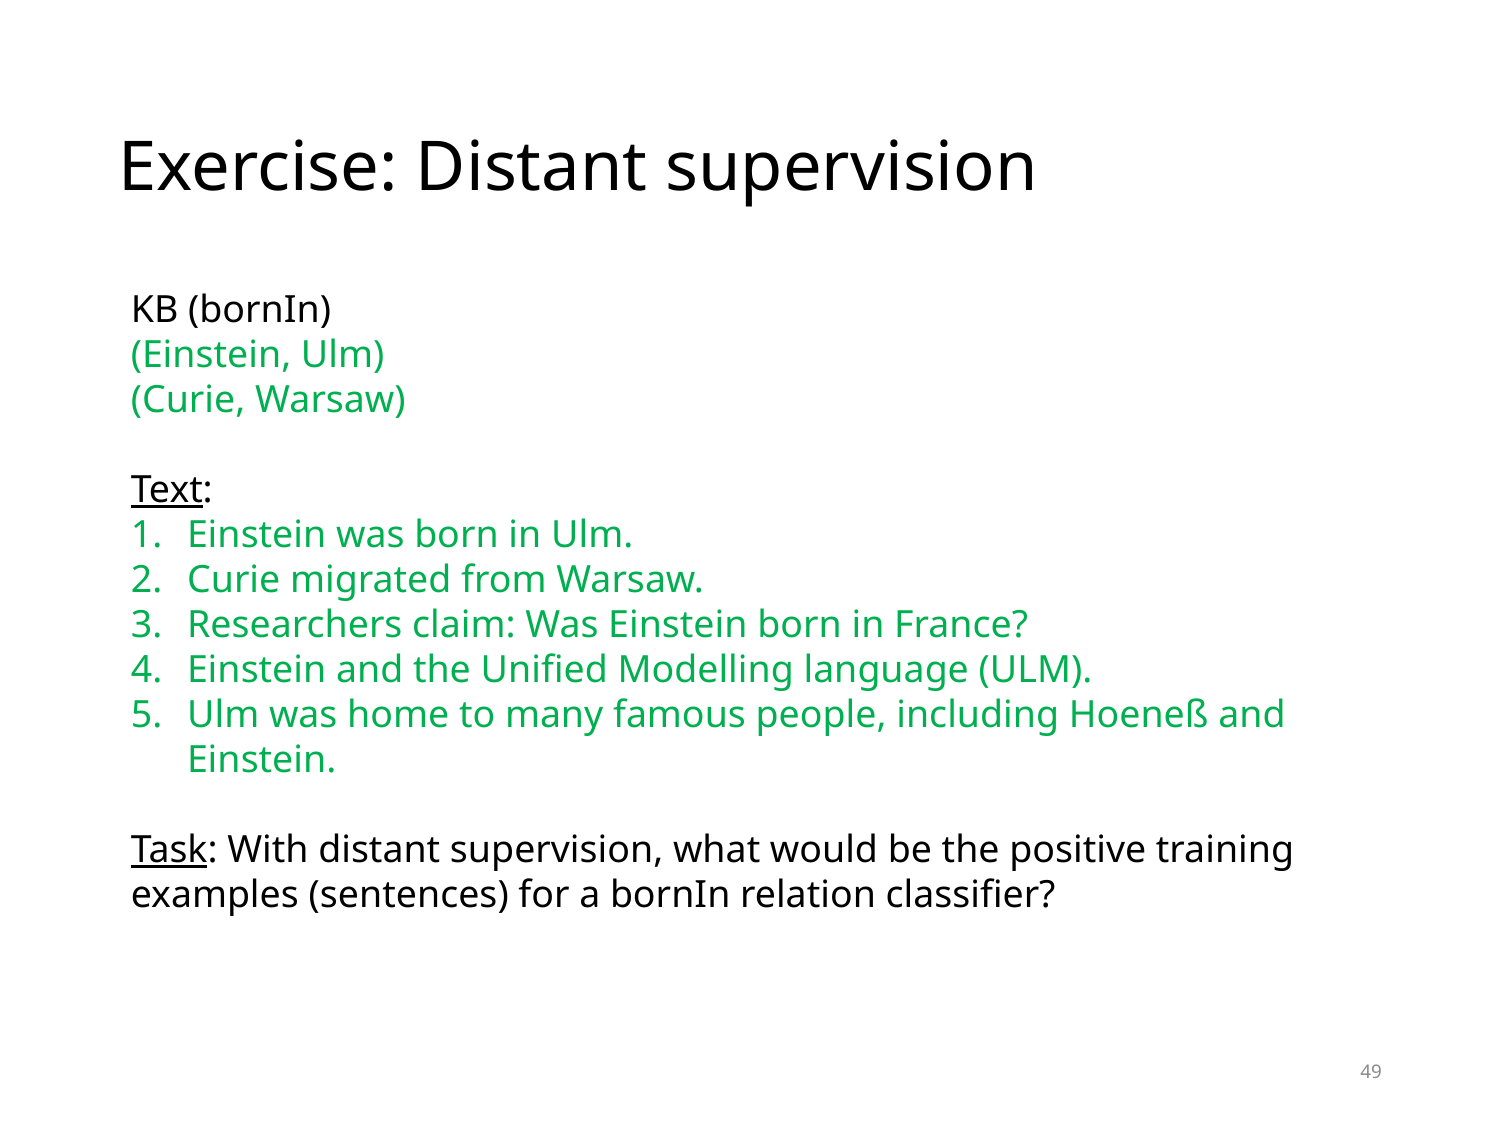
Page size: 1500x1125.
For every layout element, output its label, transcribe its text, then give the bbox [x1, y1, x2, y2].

title Exercise: Distant supervision [103, 59, 1397, 278]
slide_number 49 [1059, 1042, 1397, 1103]
text_box KB (bornIn) (Einstein, Ulm) (Curie, Warsaw) Text: Einstein was born in Ulm. Curie migrated from Warsaw. Researchers claim: Was Einstein born in France? Einstein and the Unified Modelling language (ULM). Ulm was home to many famous people, including Hoeneß and Einstein. Task: With distant supervision, what would be the positive training examples (sentences) for a bornIn relation classifier? [115, 277, 1397, 922]
